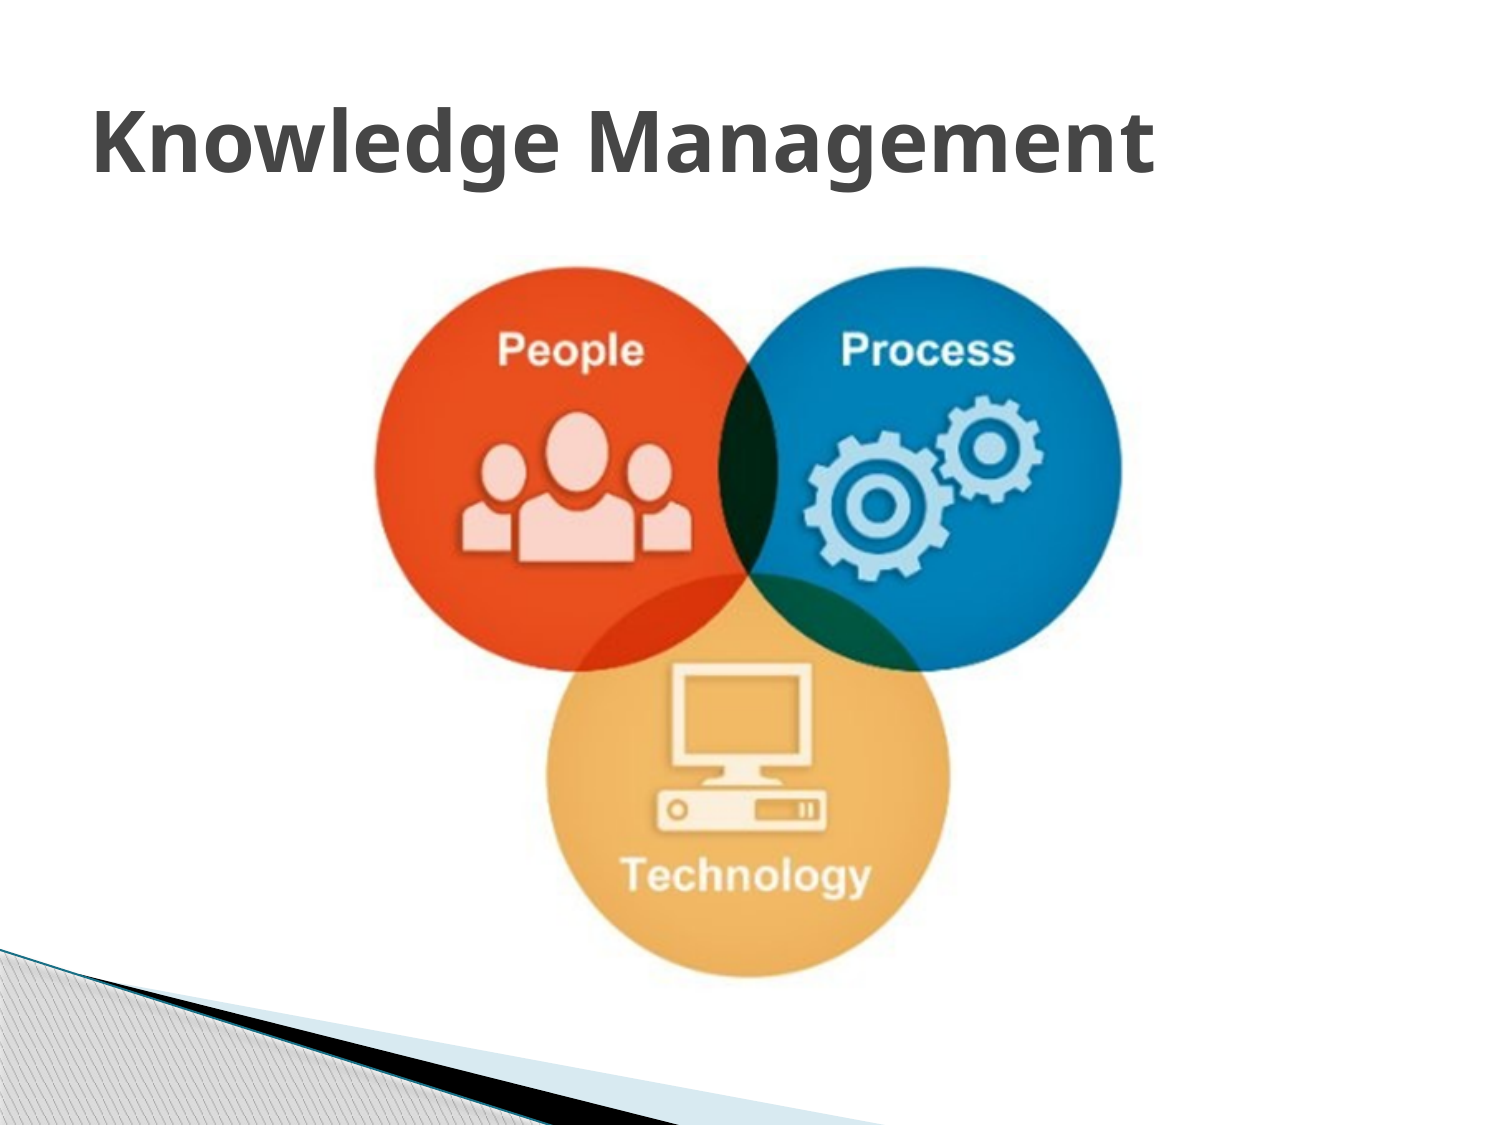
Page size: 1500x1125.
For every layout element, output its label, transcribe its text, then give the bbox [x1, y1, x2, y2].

title Knowledge Management [75, 45, 1425, 233]
picture [356, 255, 1143, 1002]
